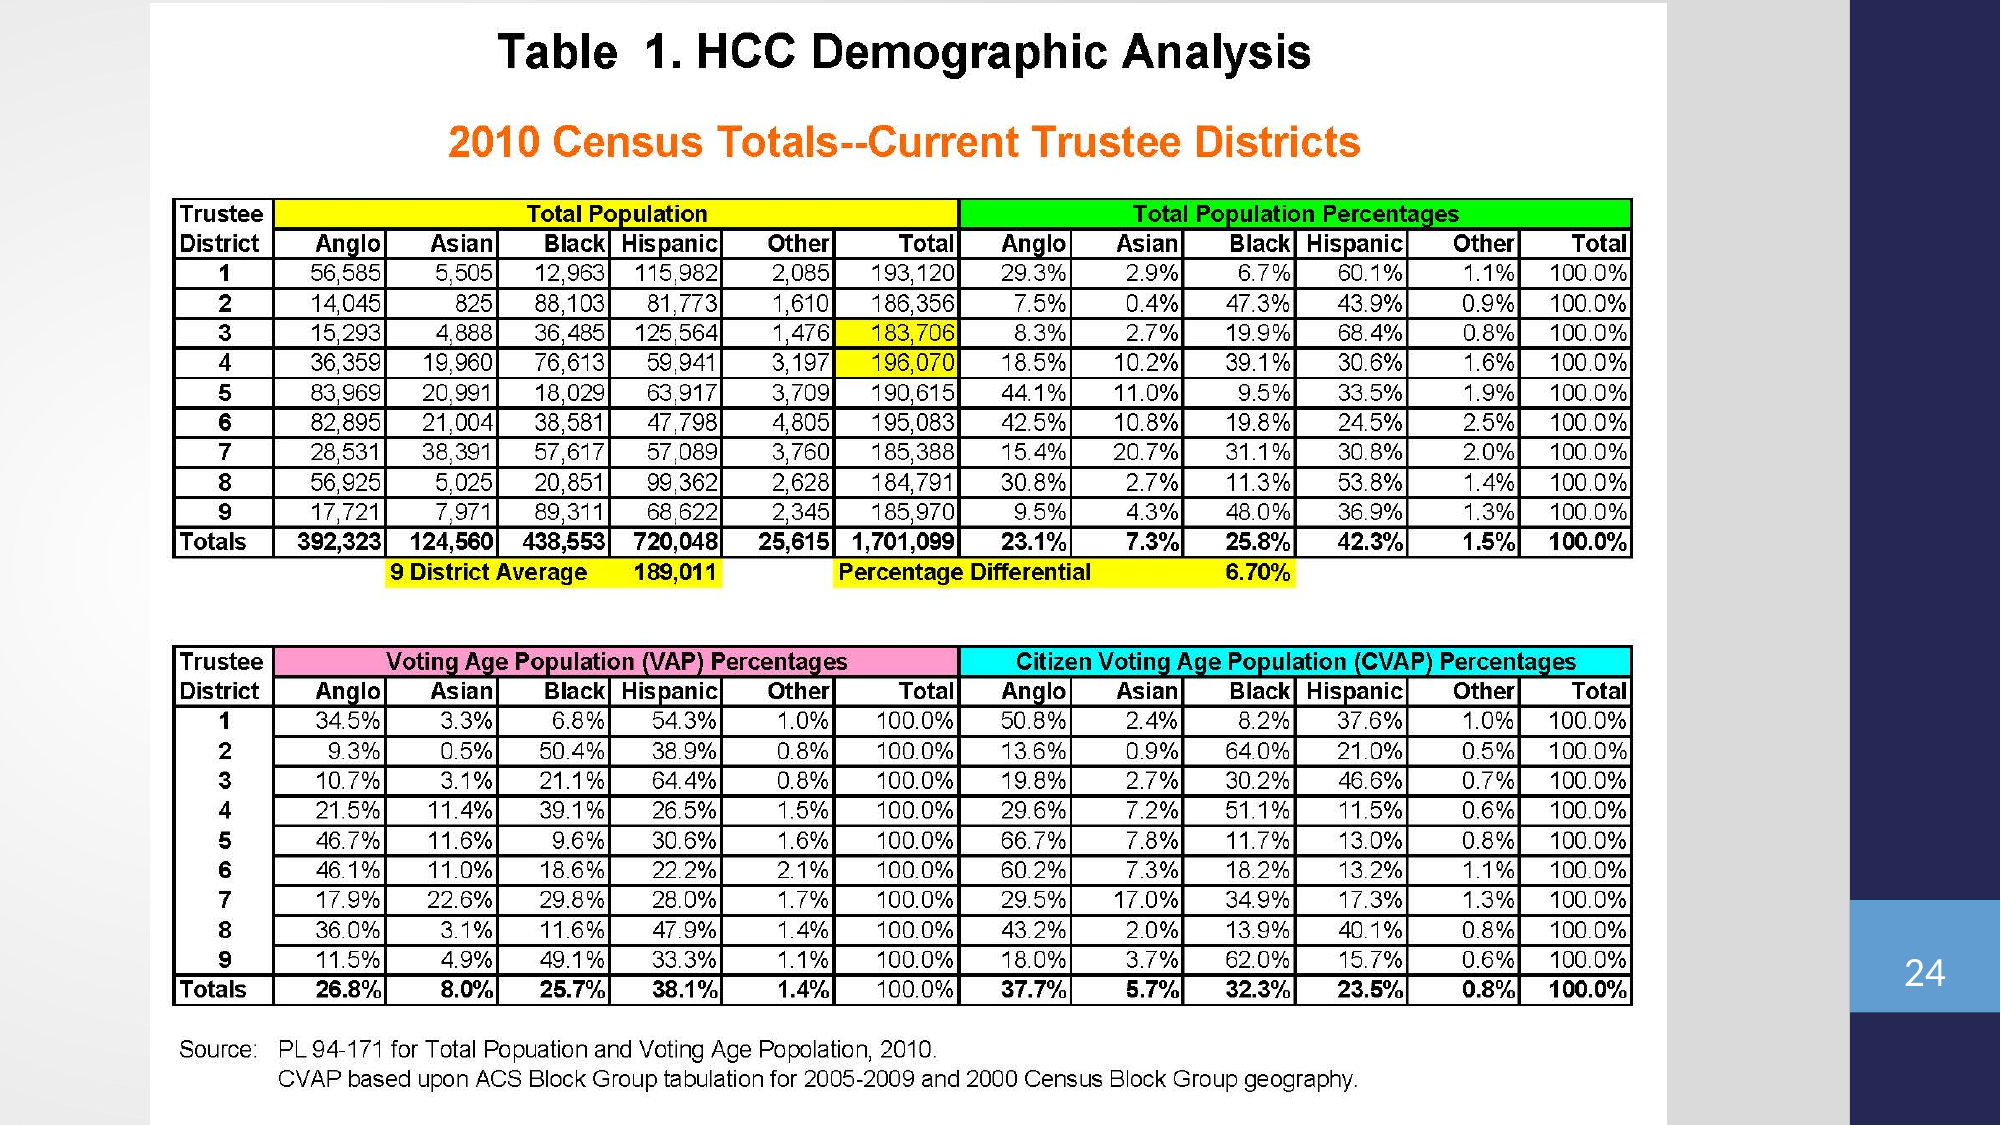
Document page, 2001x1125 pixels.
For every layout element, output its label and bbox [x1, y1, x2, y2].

list [149, 2, 1668, 1125]
